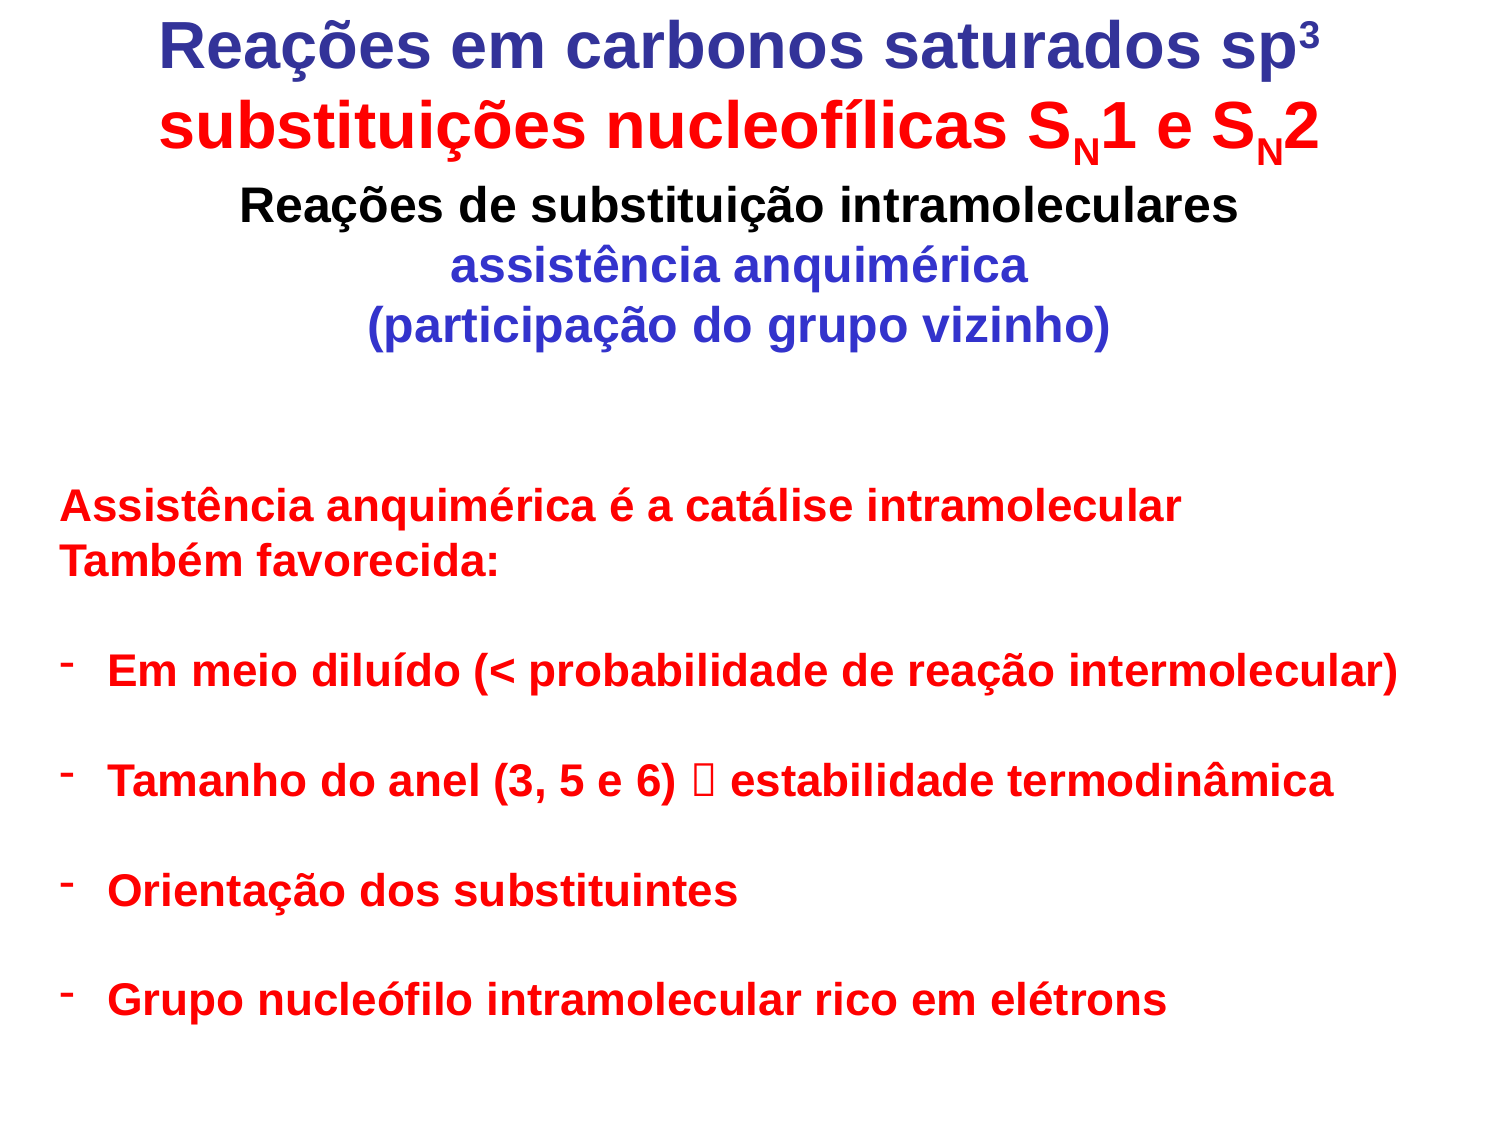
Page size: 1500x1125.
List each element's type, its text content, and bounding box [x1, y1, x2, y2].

text_box Reações em carbonos saturados sp3 substituições nucleofílicas SN1 e SN2 Reações de substituição intramoleculares assistência anquimérica (participação do grupo vizinho) [100, 172, 1379, 361]
text_box Assistência anquimérica é a catálise intramolecular Também favorecida: Em meio diluído (< probabilidade de reação intermolecular) Tamanho do anel (3, 5 e 6)  estabilidade termodinâmica Orientação dos substituintes Grupo nucleófilo intramolecular rico em elétrons [44, 467, 1415, 1033]
